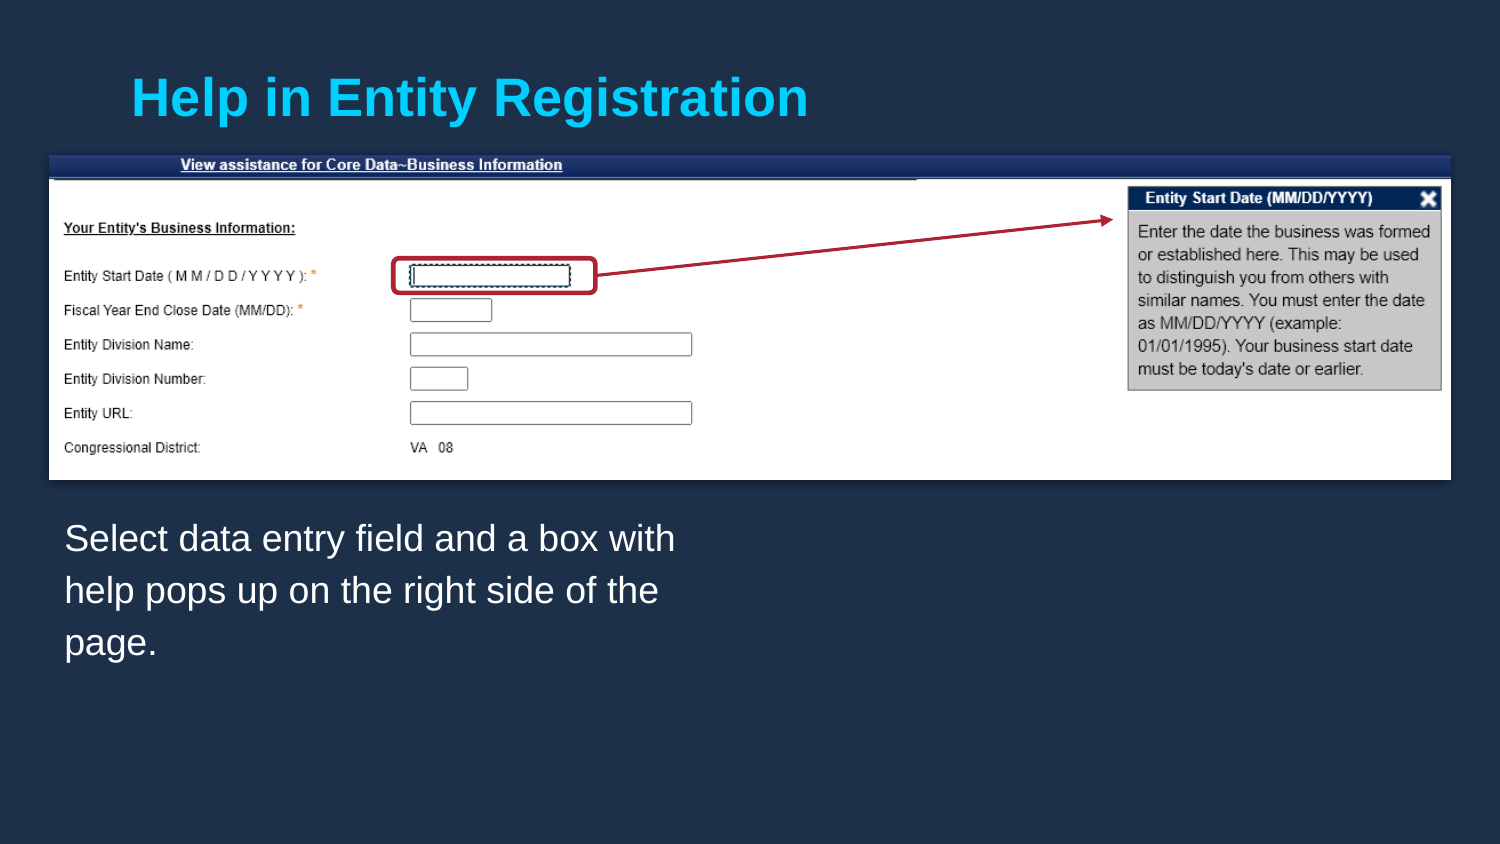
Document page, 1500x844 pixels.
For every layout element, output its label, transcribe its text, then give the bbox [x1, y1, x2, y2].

picture [49, 154, 1451, 481]
title Help in Entity Registration [116, 47, 1329, 150]
list Select data entry field and a box with help pops up on the right side of the page. [49, 492, 709, 761]
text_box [595, 219, 1114, 276]
